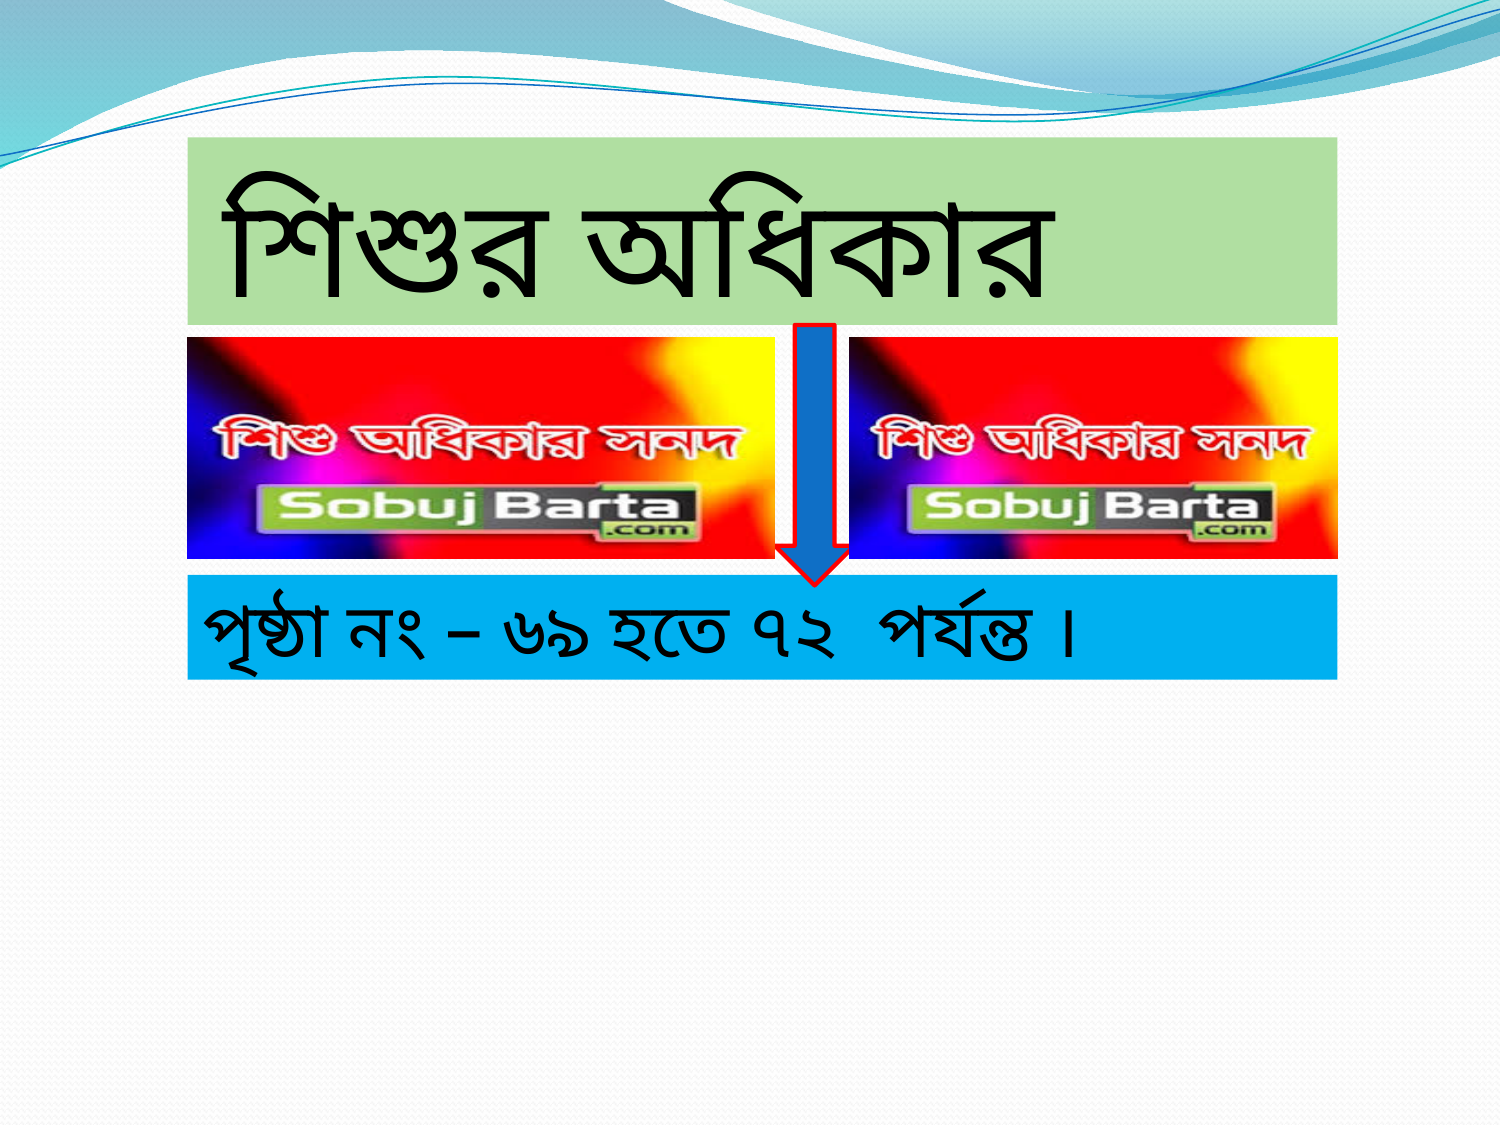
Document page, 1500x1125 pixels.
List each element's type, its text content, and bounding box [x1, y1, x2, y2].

picture [849, 337, 1338, 559]
picture [187, 337, 776, 559]
title শিশুর অধিকার [187, 137, 1338, 325]
text_box পৃষ্ঠা নং – ৬৯ হতে ৭২ পর্যন্ত । [187, 574, 1338, 680]
text_box [782, 322, 843, 588]
